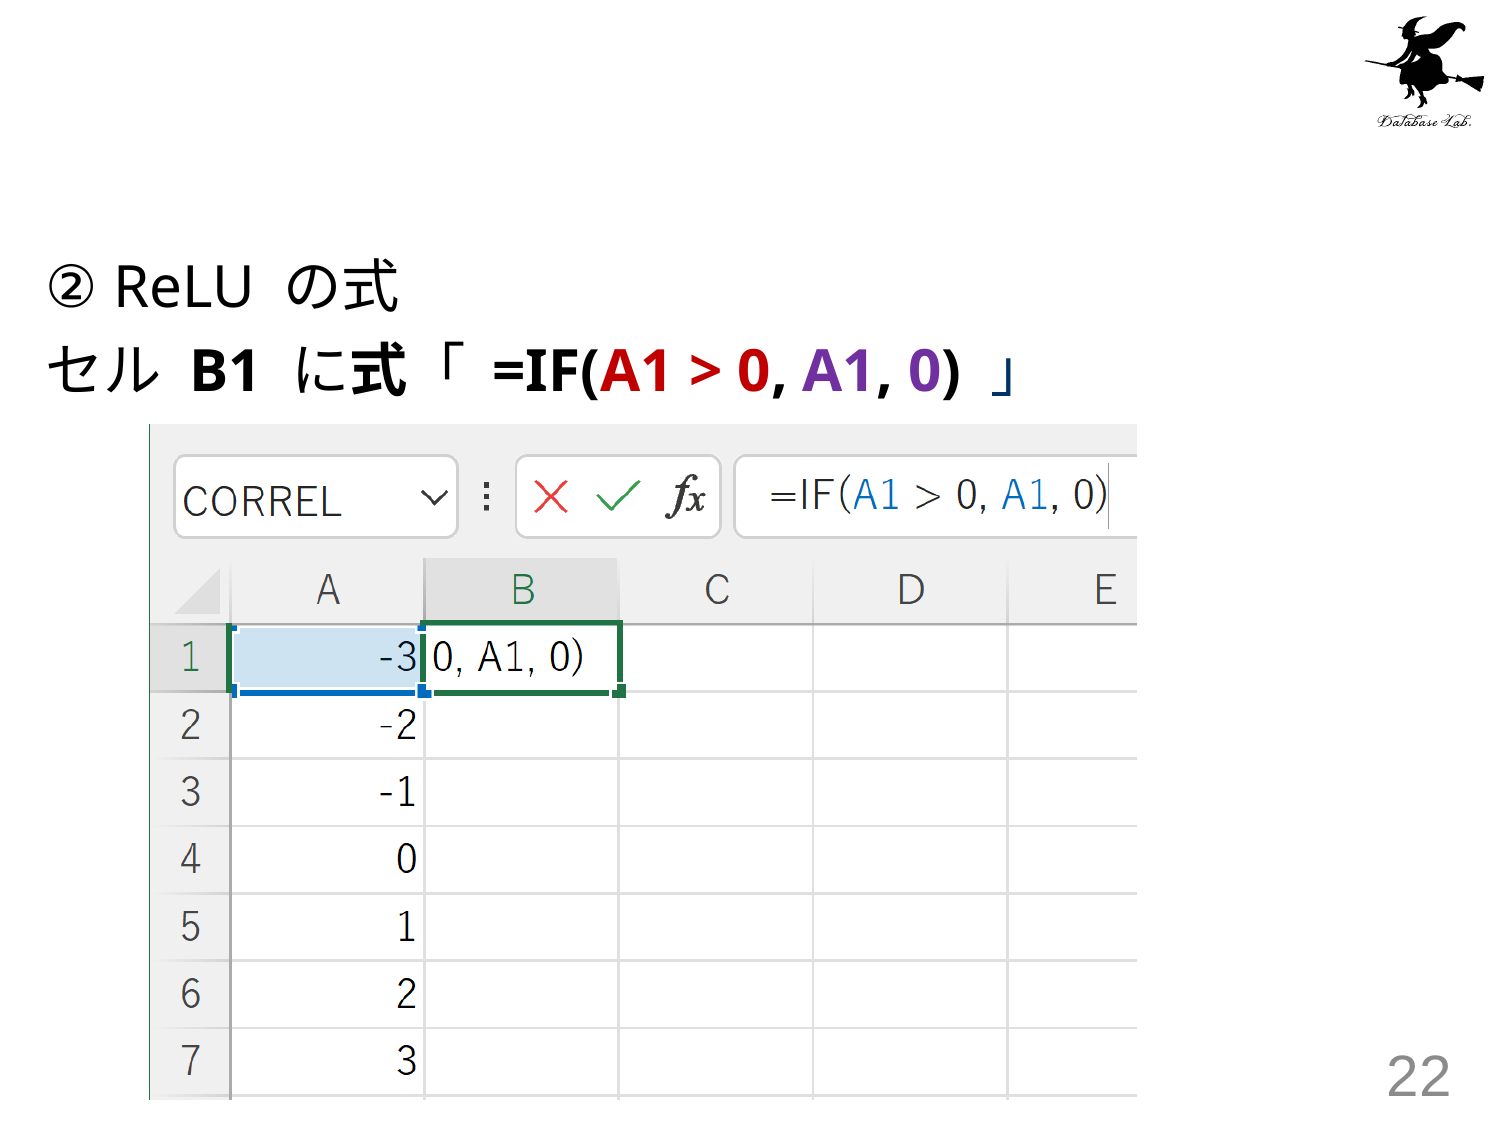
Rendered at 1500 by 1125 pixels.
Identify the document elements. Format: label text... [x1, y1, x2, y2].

text_box ② ReLU の式 セル B1 に式「 =IF(A1 > 0, A1, 0) 」 [34, 251, 1471, 888]
picture [149, 424, 1137, 1100]
slide_number 22 [1129, 1042, 1467, 1103]
picture [1362, 14, 1486, 130]
